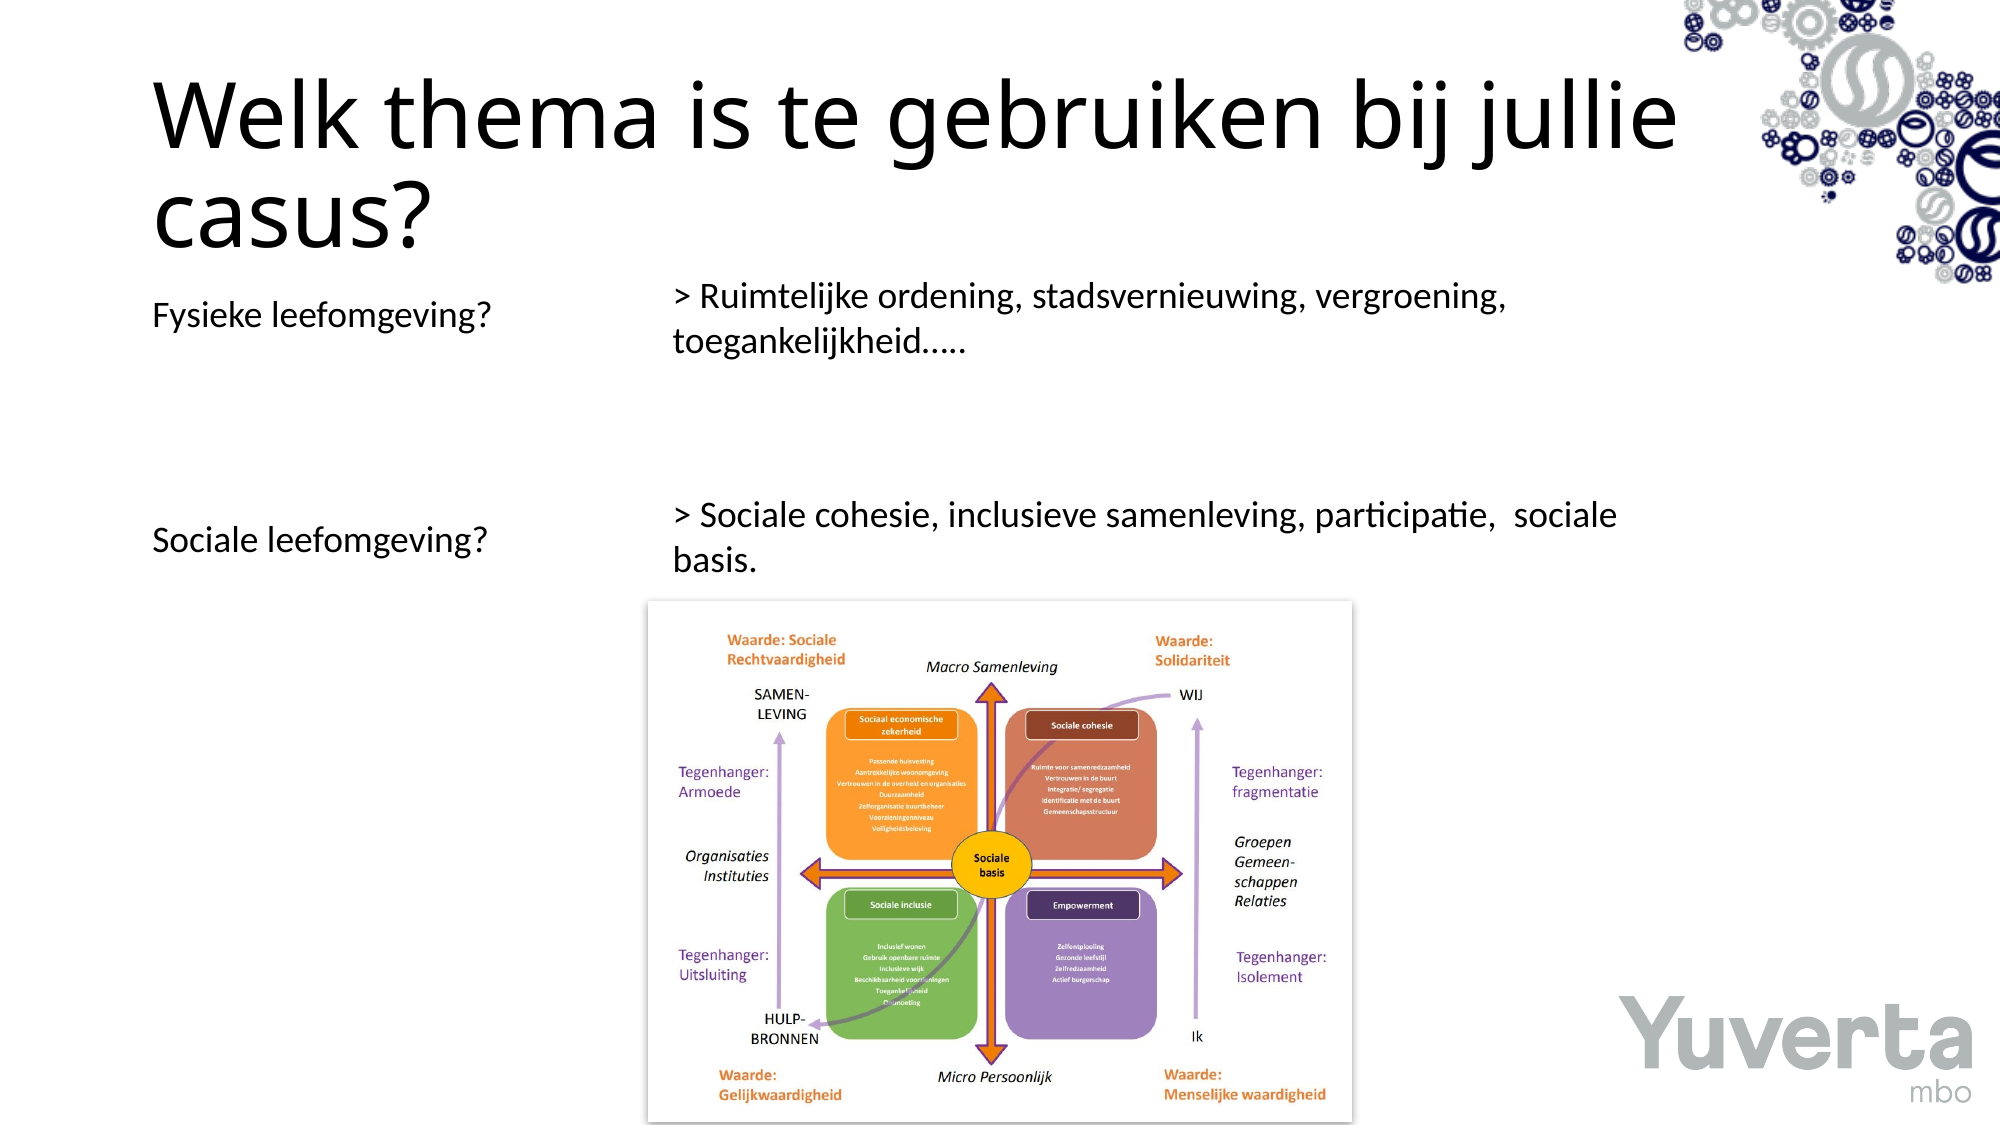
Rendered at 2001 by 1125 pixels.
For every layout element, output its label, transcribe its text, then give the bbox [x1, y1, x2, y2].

text_box Fysieke leefomgeving? Sociale leefomgeving? [137, 282, 579, 612]
title Welk thema is te gebruiken bij jullie casus? [137, 59, 1863, 278]
text_box > Sociale cohesie, inclusieve samenleving, participatie, sociale basis. [657, 482, 1693, 588]
text_box > Ruimtelijke ordening, stadsvernieuwing, vergroening, toegankelijkheid….. [657, 264, 1659, 369]
picture [0, 0, 2000, 1125]
